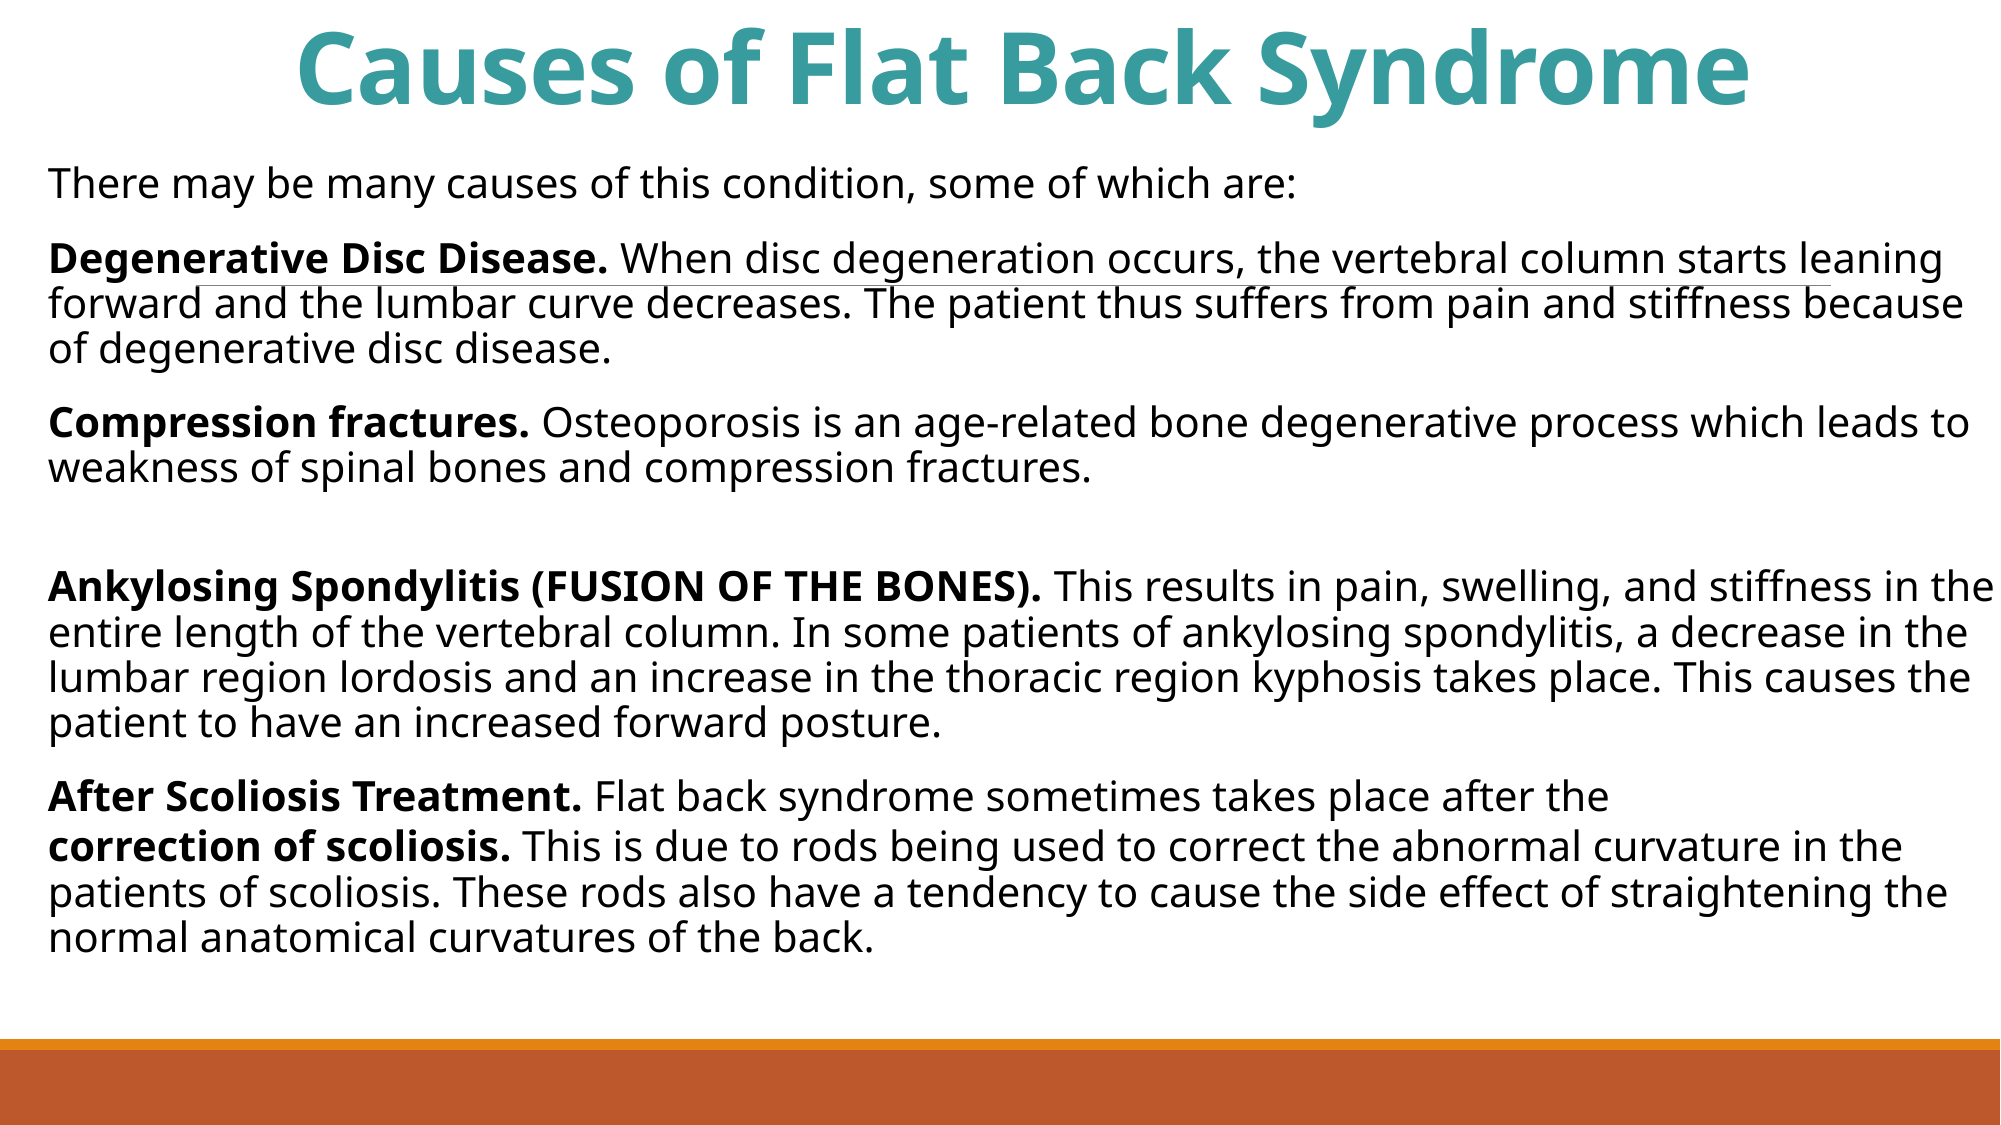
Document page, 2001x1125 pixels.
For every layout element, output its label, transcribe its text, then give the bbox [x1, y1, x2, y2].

list There may be many causes of this condition, some of which are: Degenerative Disc Disease. When disc degeneration occurs, the vertebral column starts leaning forward and the lumbar curve decreases. The patient thus suffers from pain and stiffness because of degenerative disc disease. Compression fractures. Osteoporosis is an age-related bone degenerative process which leads to weakness of spinal bones and compression fractures. Ankylosing Spondylitis (FUSION OF THE BONES). This results in pain, swelling, and stiffness in the entire length of the vertebral column. In some patients of ankylosing spondylitis, a decrease in the lumbar region lordosis and an increase in the thoracic region kyphosis takes place. This causes the patient to have an increased forward posture. After Scoliosis Treatment. Flat back syndrome sometimes takes place after the correction of scoliosis. This is due to rods being used to correct the abnormal curvature in the patients of scoliosis. These rods also have a tendency to cause the side effect of straightening the normal anatomical curvatures of the back. [33, 155, 2000, 1046]
title Causes of Flat Back Syndrome [163, 0, 1884, 133]
